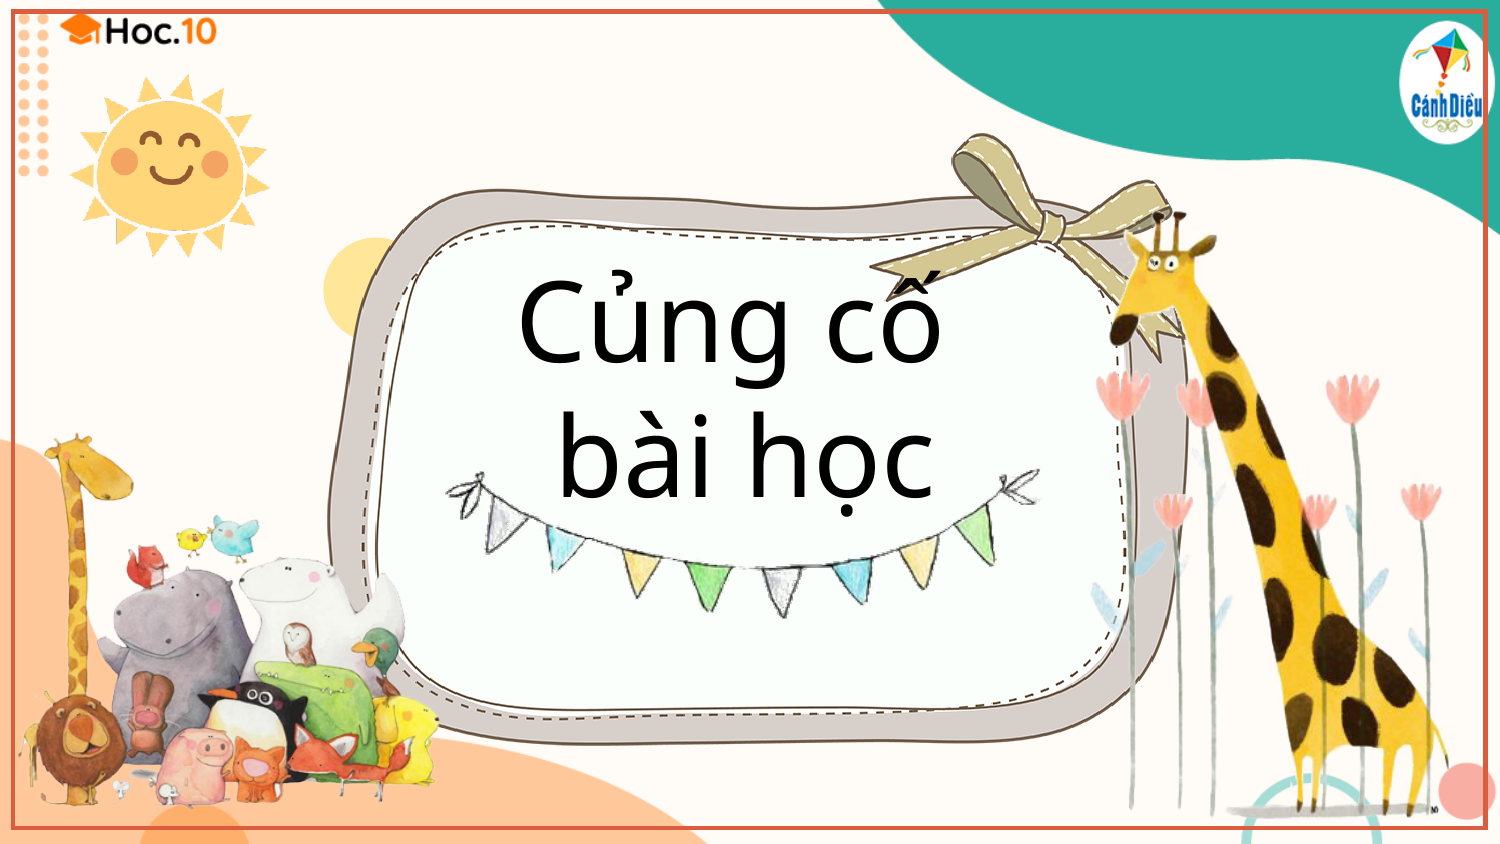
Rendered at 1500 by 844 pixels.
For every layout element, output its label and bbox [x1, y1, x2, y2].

picture [0, 0, 1500, 844]
text_box [12, 11, 1487, 829]
